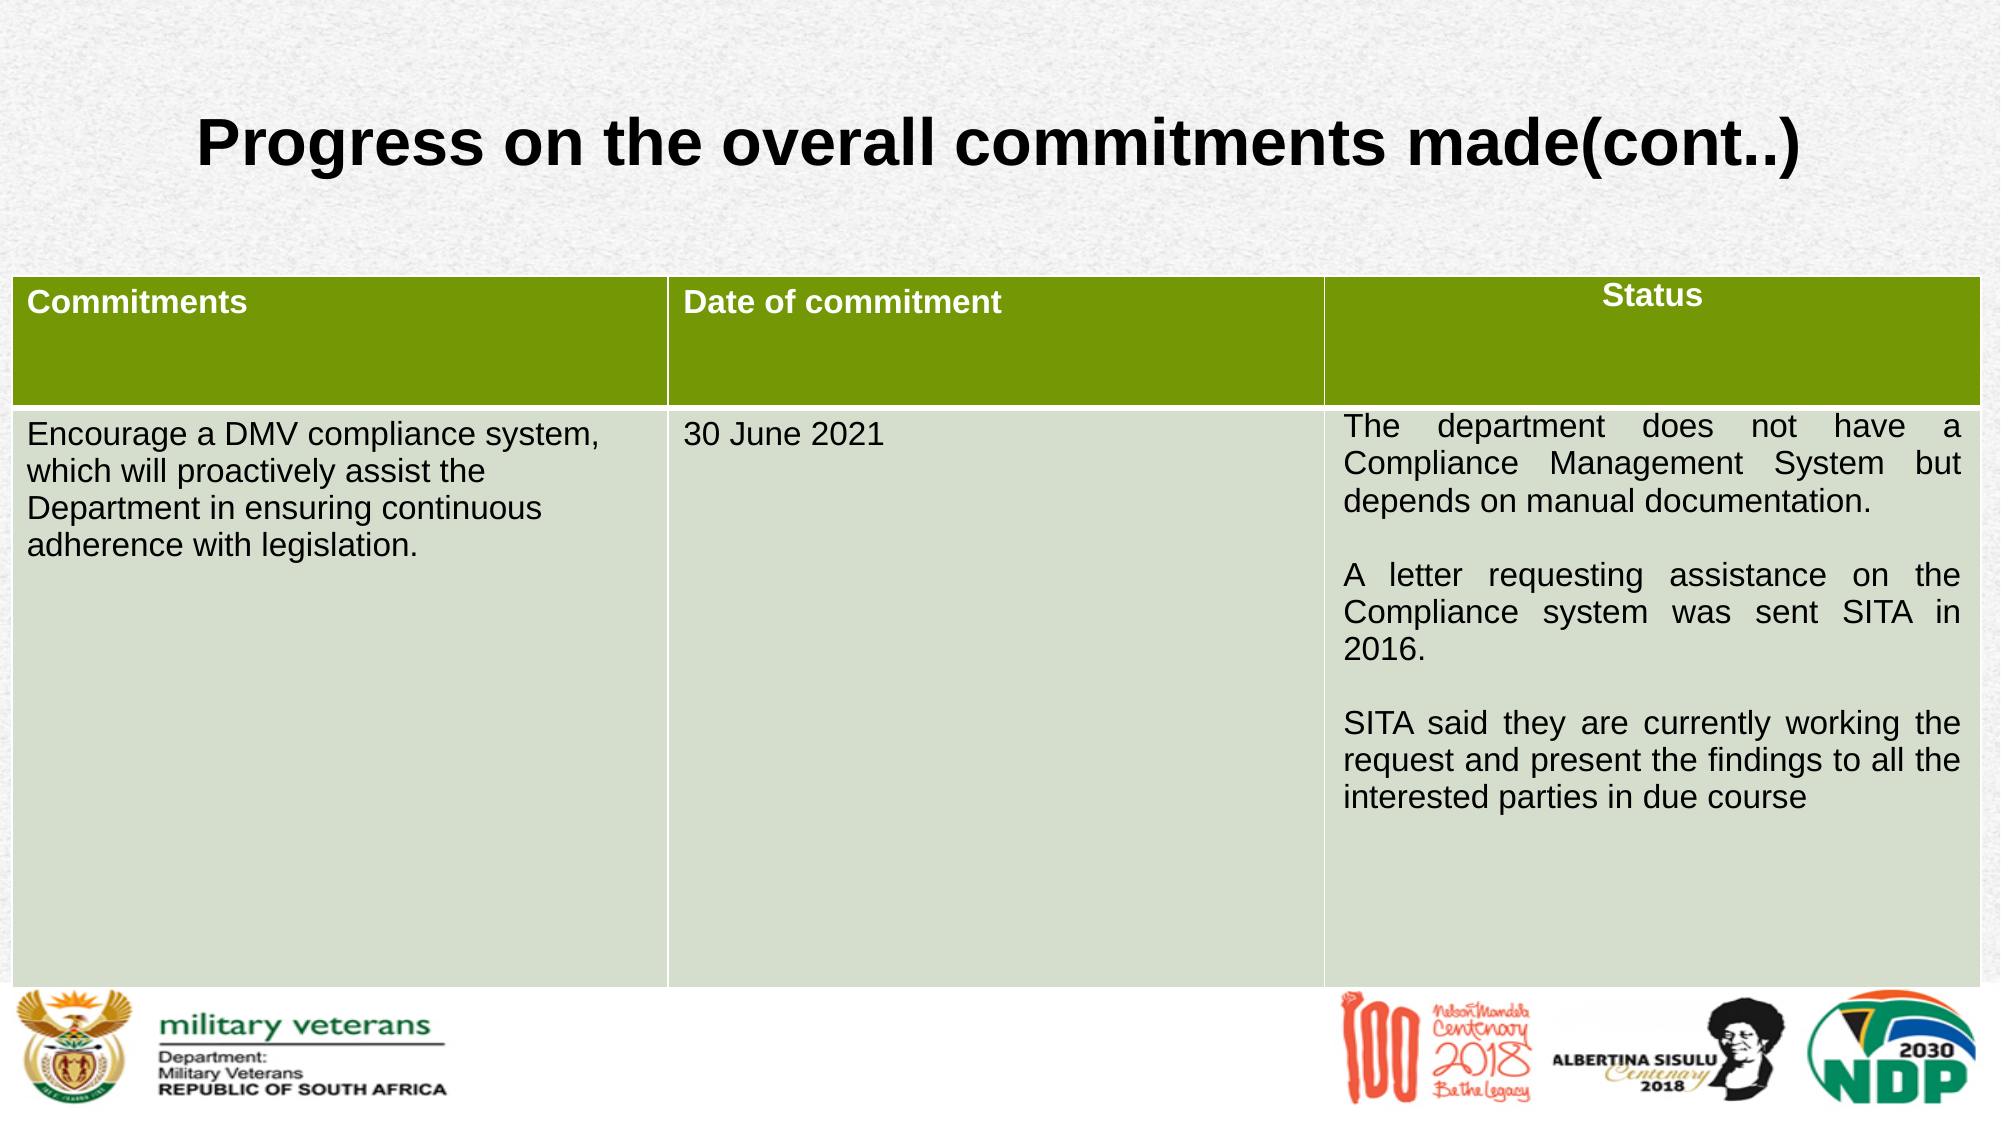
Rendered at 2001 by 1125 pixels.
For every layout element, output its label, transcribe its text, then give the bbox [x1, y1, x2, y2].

title Progress on the overall commitments made(cont..) [99, 45, 1900, 233]
picture [0, 0, 2001, 1125]
table_header Status [1325, 277, 1980, 405]
table_cell The department does not have a Compliance Management System but depends on manual documentation. A letter requesting assistance on the Compliance system was sent SITA in 2016. SITA said they are currently working the request and present the findings to all the interested parties in due course [1325, 411, 1980, 987]
table_header Commitments [13, 277, 667, 405]
table_cell Encourage a DMV compliance system, which will proactively assist the Department in ensuring continuous adherence with legislation. [13, 411, 667, 987]
table_cell 30 June 2021 [669, 411, 1324, 987]
table_header Date of commitment [669, 277, 1324, 405]
